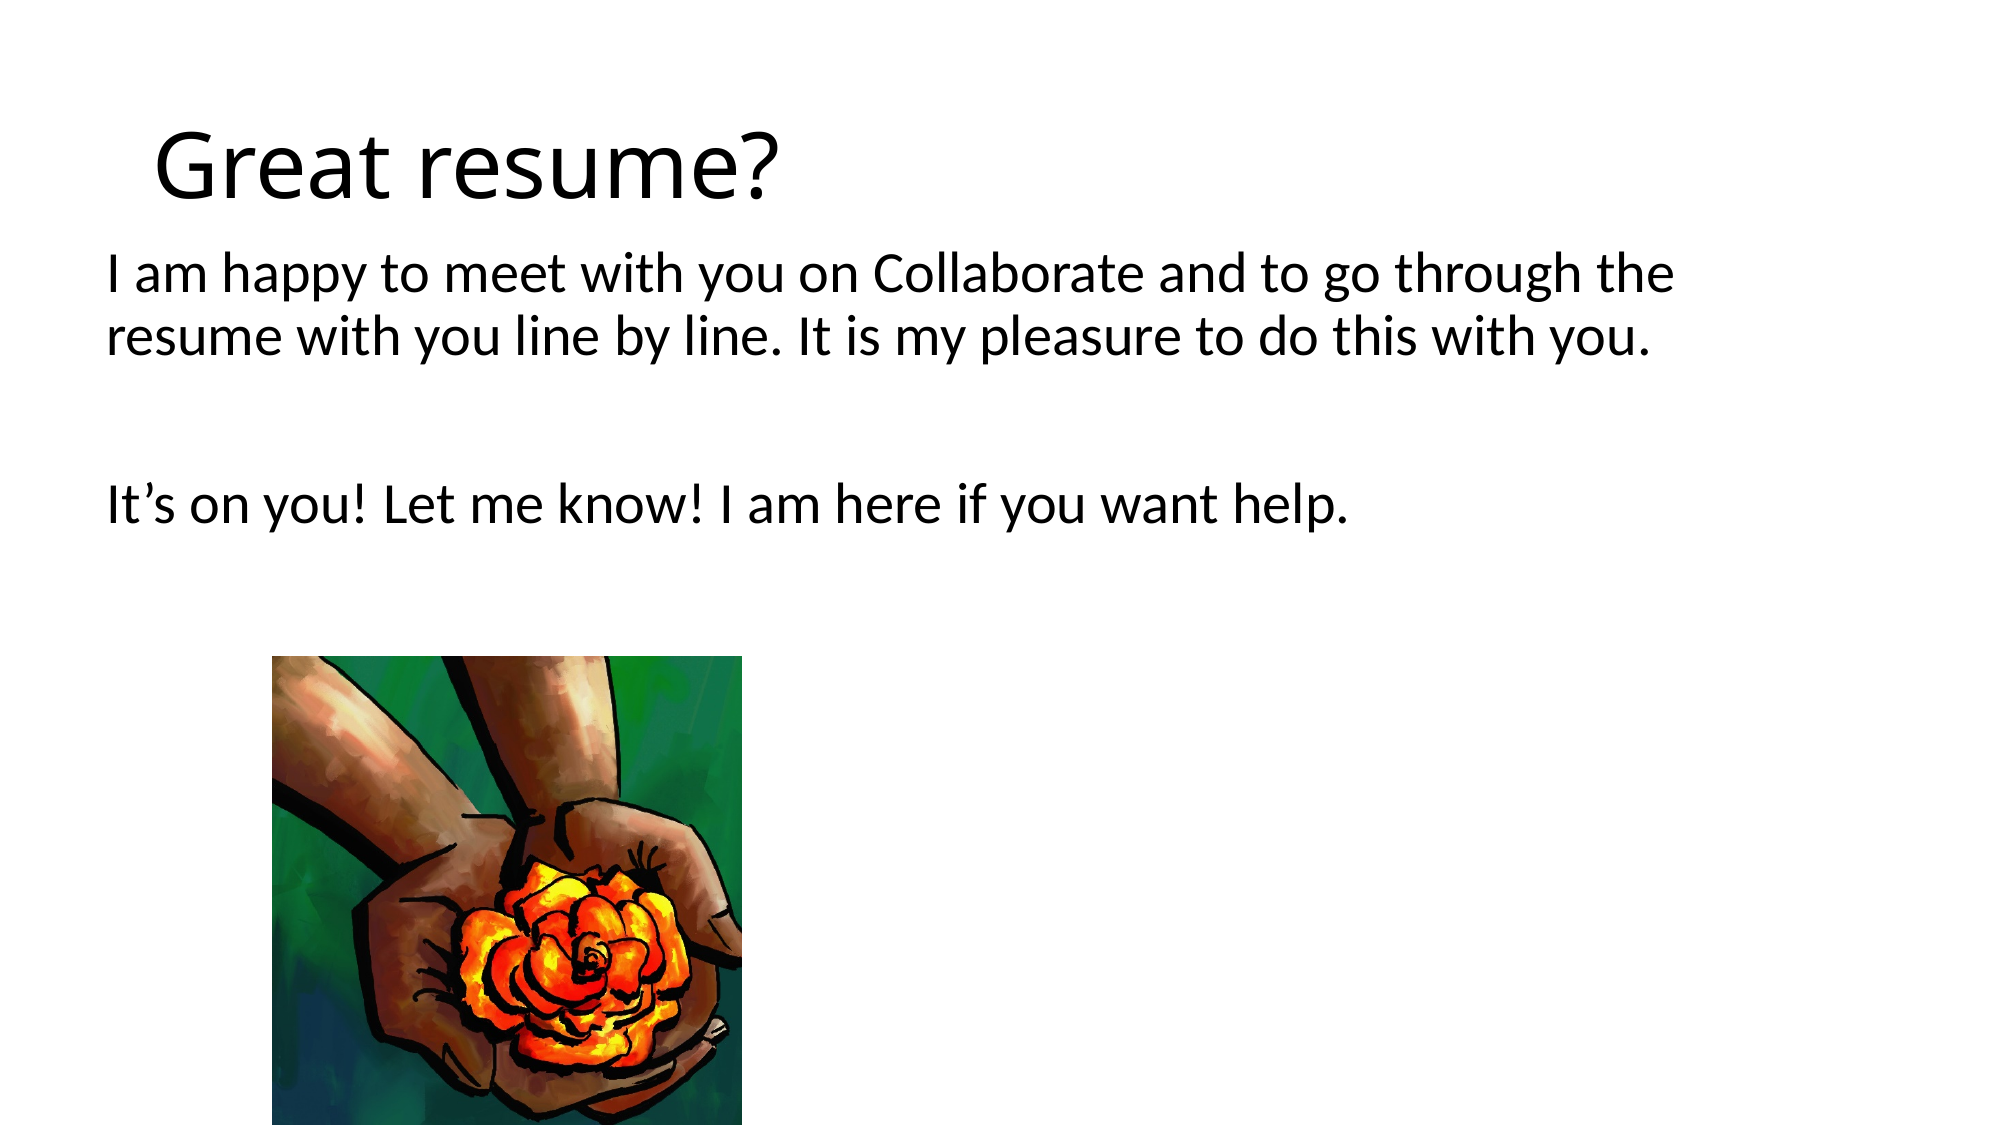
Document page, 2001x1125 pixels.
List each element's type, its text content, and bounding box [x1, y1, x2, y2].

title Great resume? [137, 59, 1863, 278]
list I am happy to meet with you on Collaborate and to go through the resume with you line by line. It is my pleasure to do this with you. It’s on you! Let me know! I am here if you want help. [91, 234, 1817, 949]
picture [272, 656, 742, 1125]
